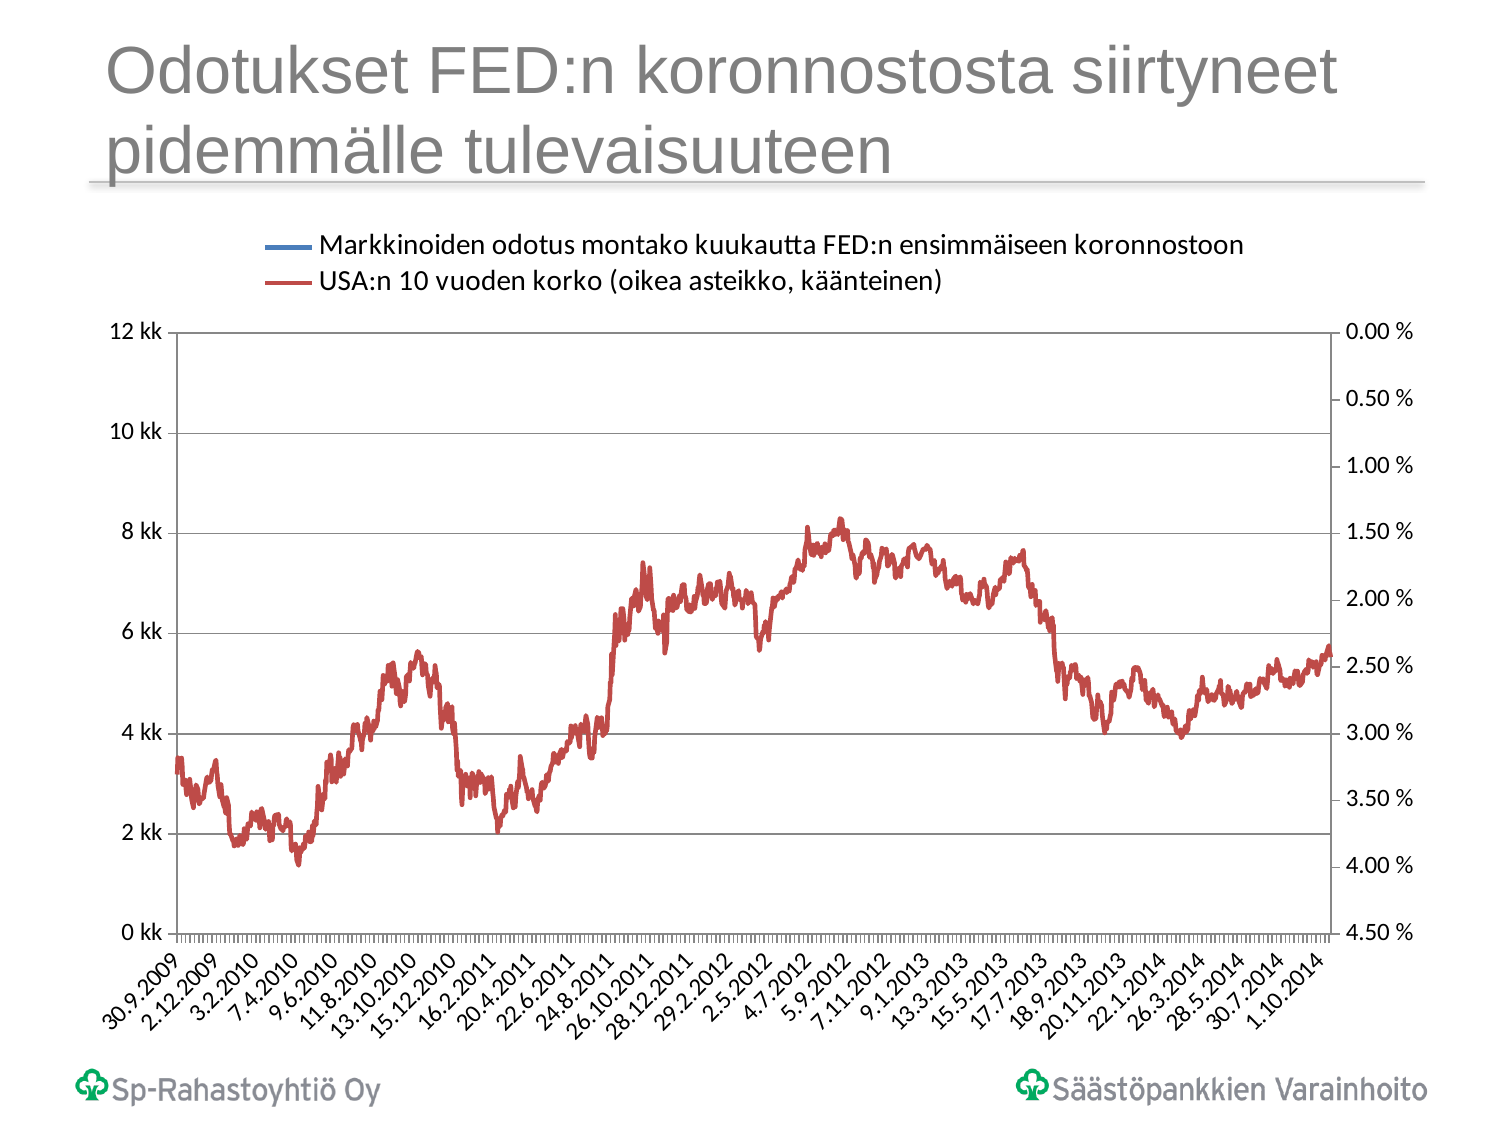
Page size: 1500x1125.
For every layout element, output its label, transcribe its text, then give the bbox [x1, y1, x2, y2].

title Odotukset FED:n koronnostosta siirtyneet pidemmälle tulevaisuuteen [90, 12, 1441, 201]
chart [69, 215, 1441, 1064]
